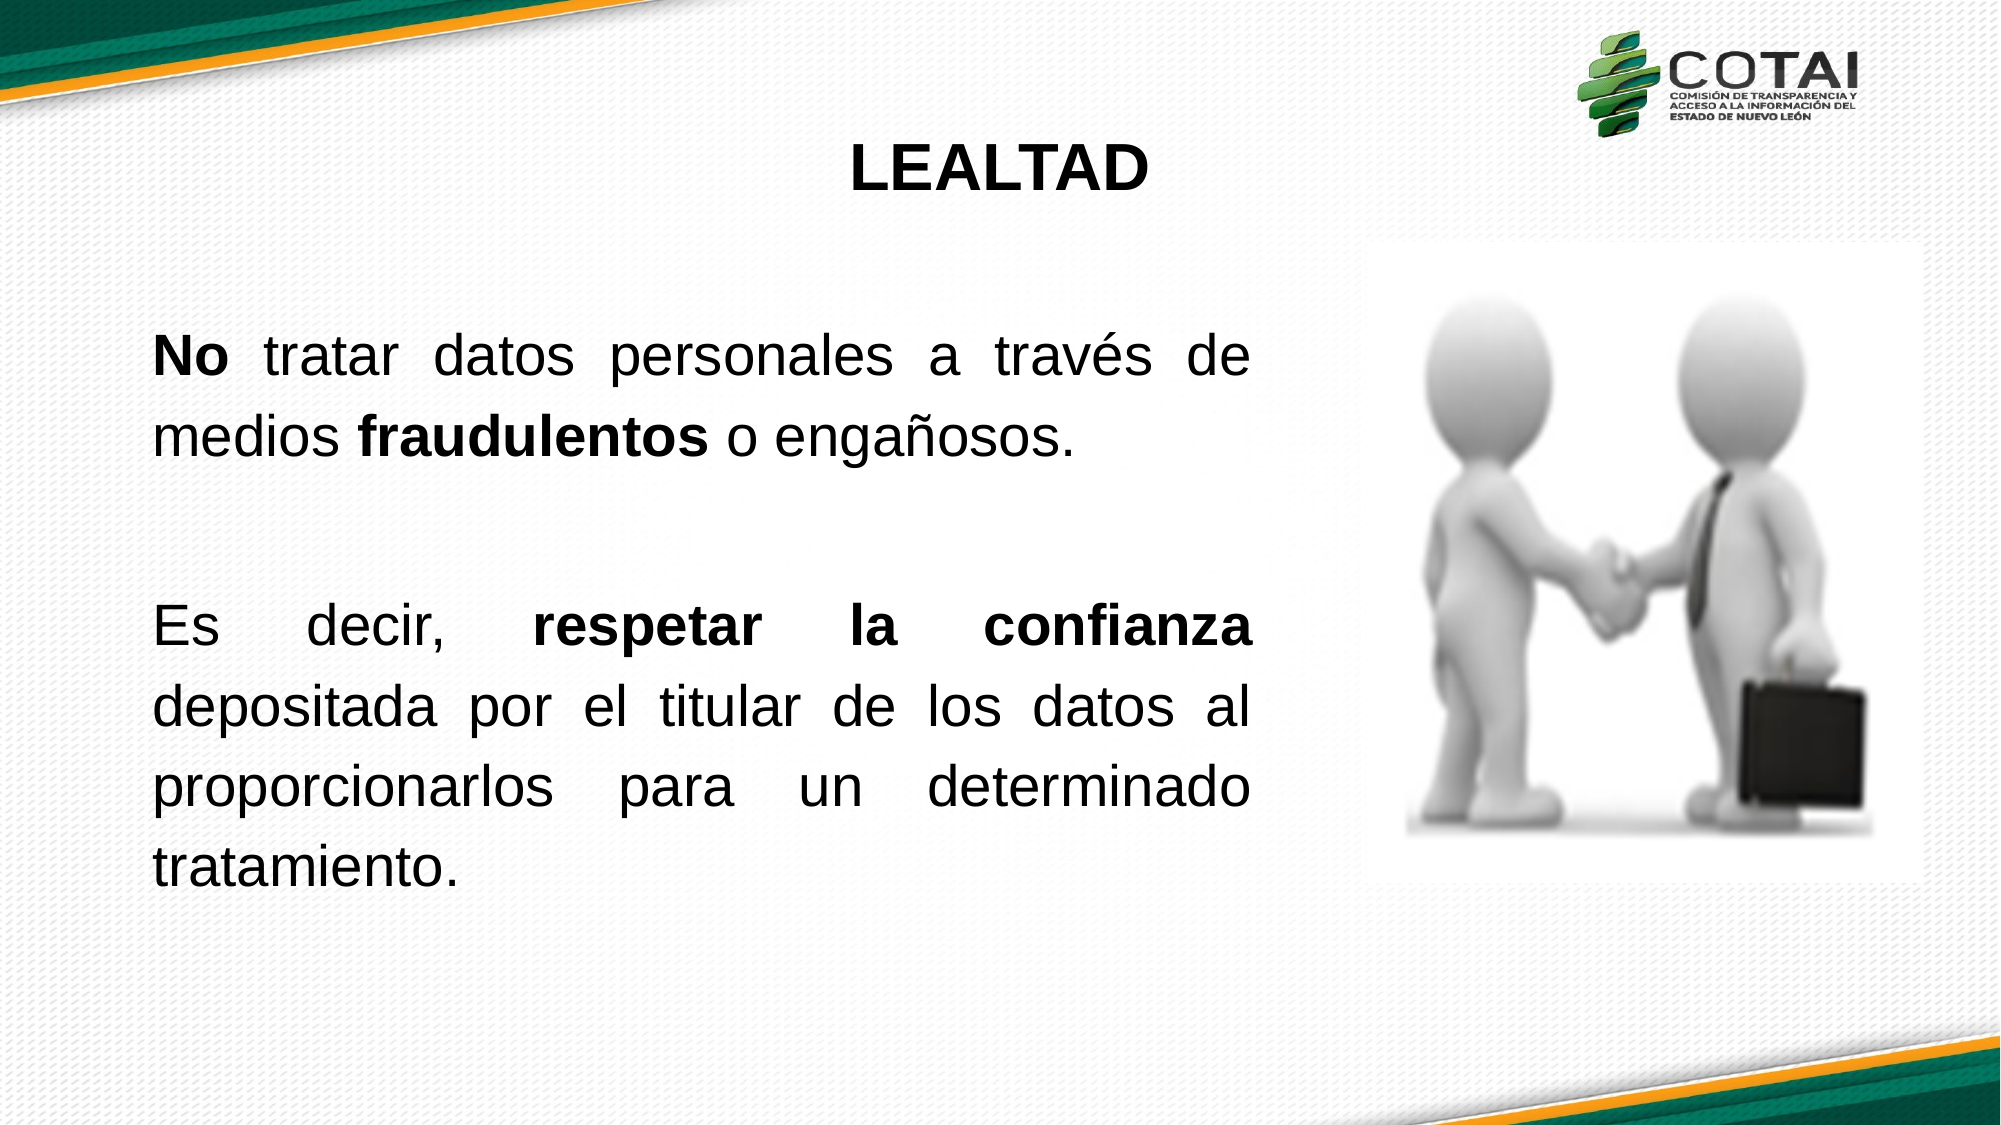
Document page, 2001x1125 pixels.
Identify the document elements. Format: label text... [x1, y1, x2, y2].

title LEALTAD [137, 59, 1863, 278]
list No tratar datos personales a través de medios fraudulentos o engañosos. Es decir, respetar la confianza depositada por el titular de los datos al proporcionarlos para un determinado tratamiento. [137, 299, 1269, 1014]
picture [0, 0, 2001, 1125]
